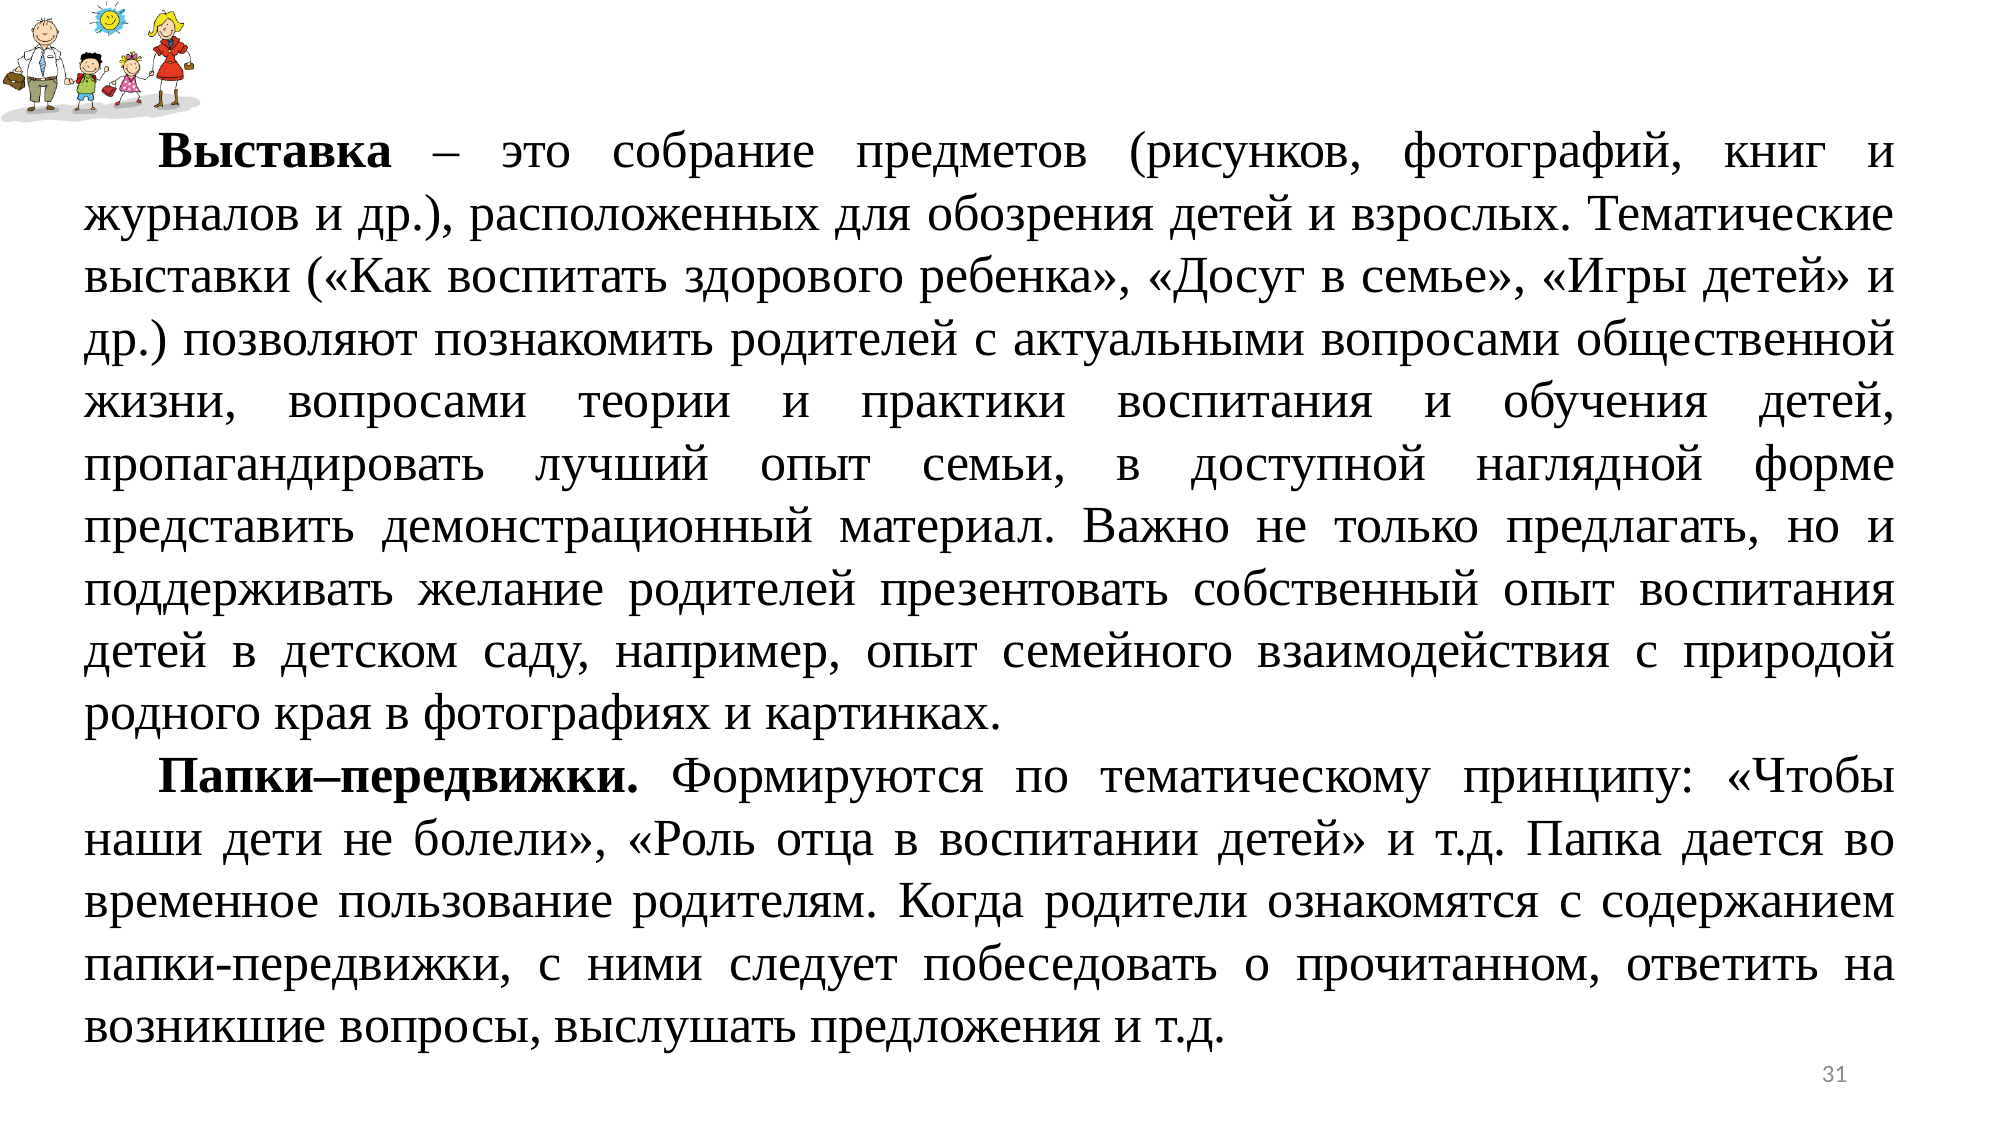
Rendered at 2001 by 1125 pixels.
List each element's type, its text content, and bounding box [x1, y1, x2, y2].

slide_number 31 [1412, 1042, 1863, 1103]
picture [0, 0, 201, 123]
text_box Выставка – это собрание предметов (рисунков, фотографий, книг и журналов и др.), расположенных для обозрения детей и взрослых. Тематические выставки («Как воспитать здорового ребенка», «Досуг в семье», «Игры детей» и др.) позволяют познакомить родителей с актуальными вопросами общественной жизни, вопросами теории и практики воспитания и обучения детей, пропагандировать лучший опыт семьи, в доступной наглядной форме представить демонстрационный материал. Важно не только предлагать, но и поддерживать желание родителей презентовать собственный опыт воспитания детей в детском саду, например, опыт семейного взаимодействия с природой родного края в фотографиях и картинках. Папки–передвижки. Формируются по тематическому принципу: «Чтобы наши дети не болели», «Роль отца в воспитании детей» и т.д. Папка дается во временное пользование родителям. Когда родители ознакомятся с содержанием папки-передвижки, с ними следует побеседовать о прочитанном, ответить на возникшие вопросы, выслушать предложения и т.д. [70, 108, 1912, 1061]
